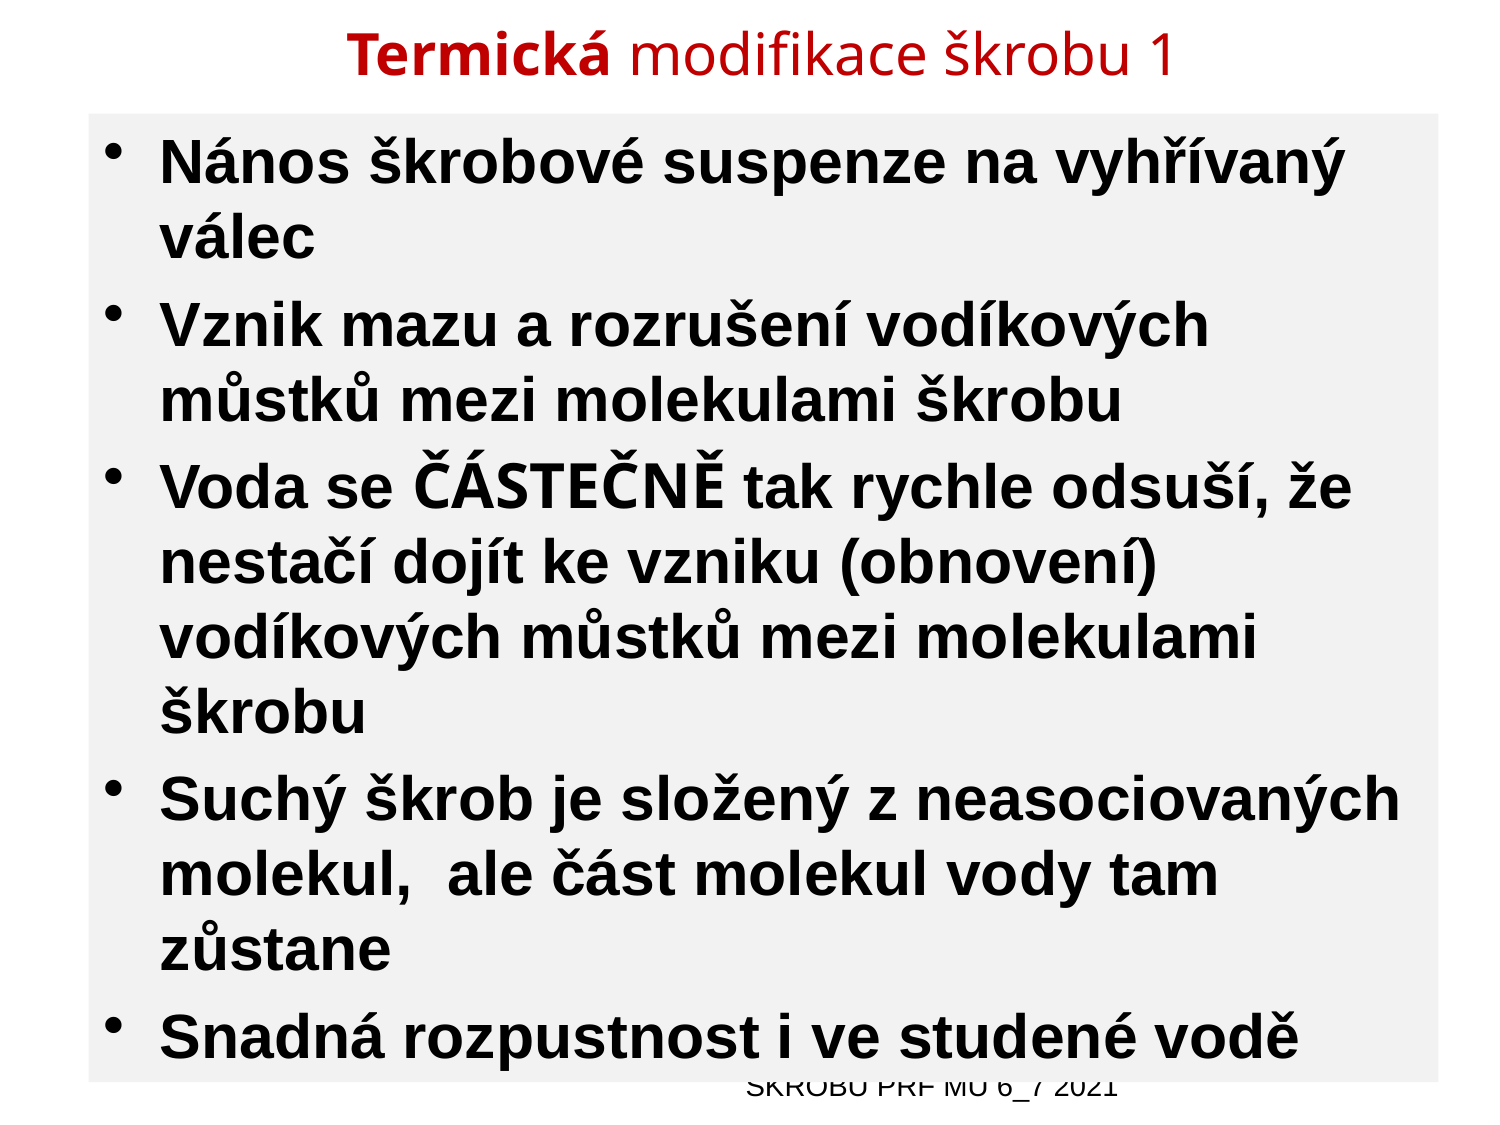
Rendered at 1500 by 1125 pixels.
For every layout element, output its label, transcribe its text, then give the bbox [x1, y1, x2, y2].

list Nános škrobové suspenze na vyhřívaný válec Vznik mazu a rozrušení vodíkových můstků mezi molekulami škrobu Voda se ČÁSTEČNĚ tak rychle odsuší, že nestačí dojít ke vzniku (obnovení) vodíkových můstků mezi molekulami škrobu Suchý škrob je složený z neasociovaných molekul, ale část molekul vody tam zůstane Snadná rozpustnost i ve studené vodě [88, 113, 1439, 1083]
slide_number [74, 1024, 426, 1103]
title Termická modifikace škrobu 1 [88, 0, 1439, 105]
slide_number 18 [1074, 1083, 1426, 1103]
footer PŘÍRODNÍ POLYMERY polysacharidy škrob MODIFIKACE ŠKROBU PŘF MU 6_7 2021 [512, 1083, 1074, 1103]
